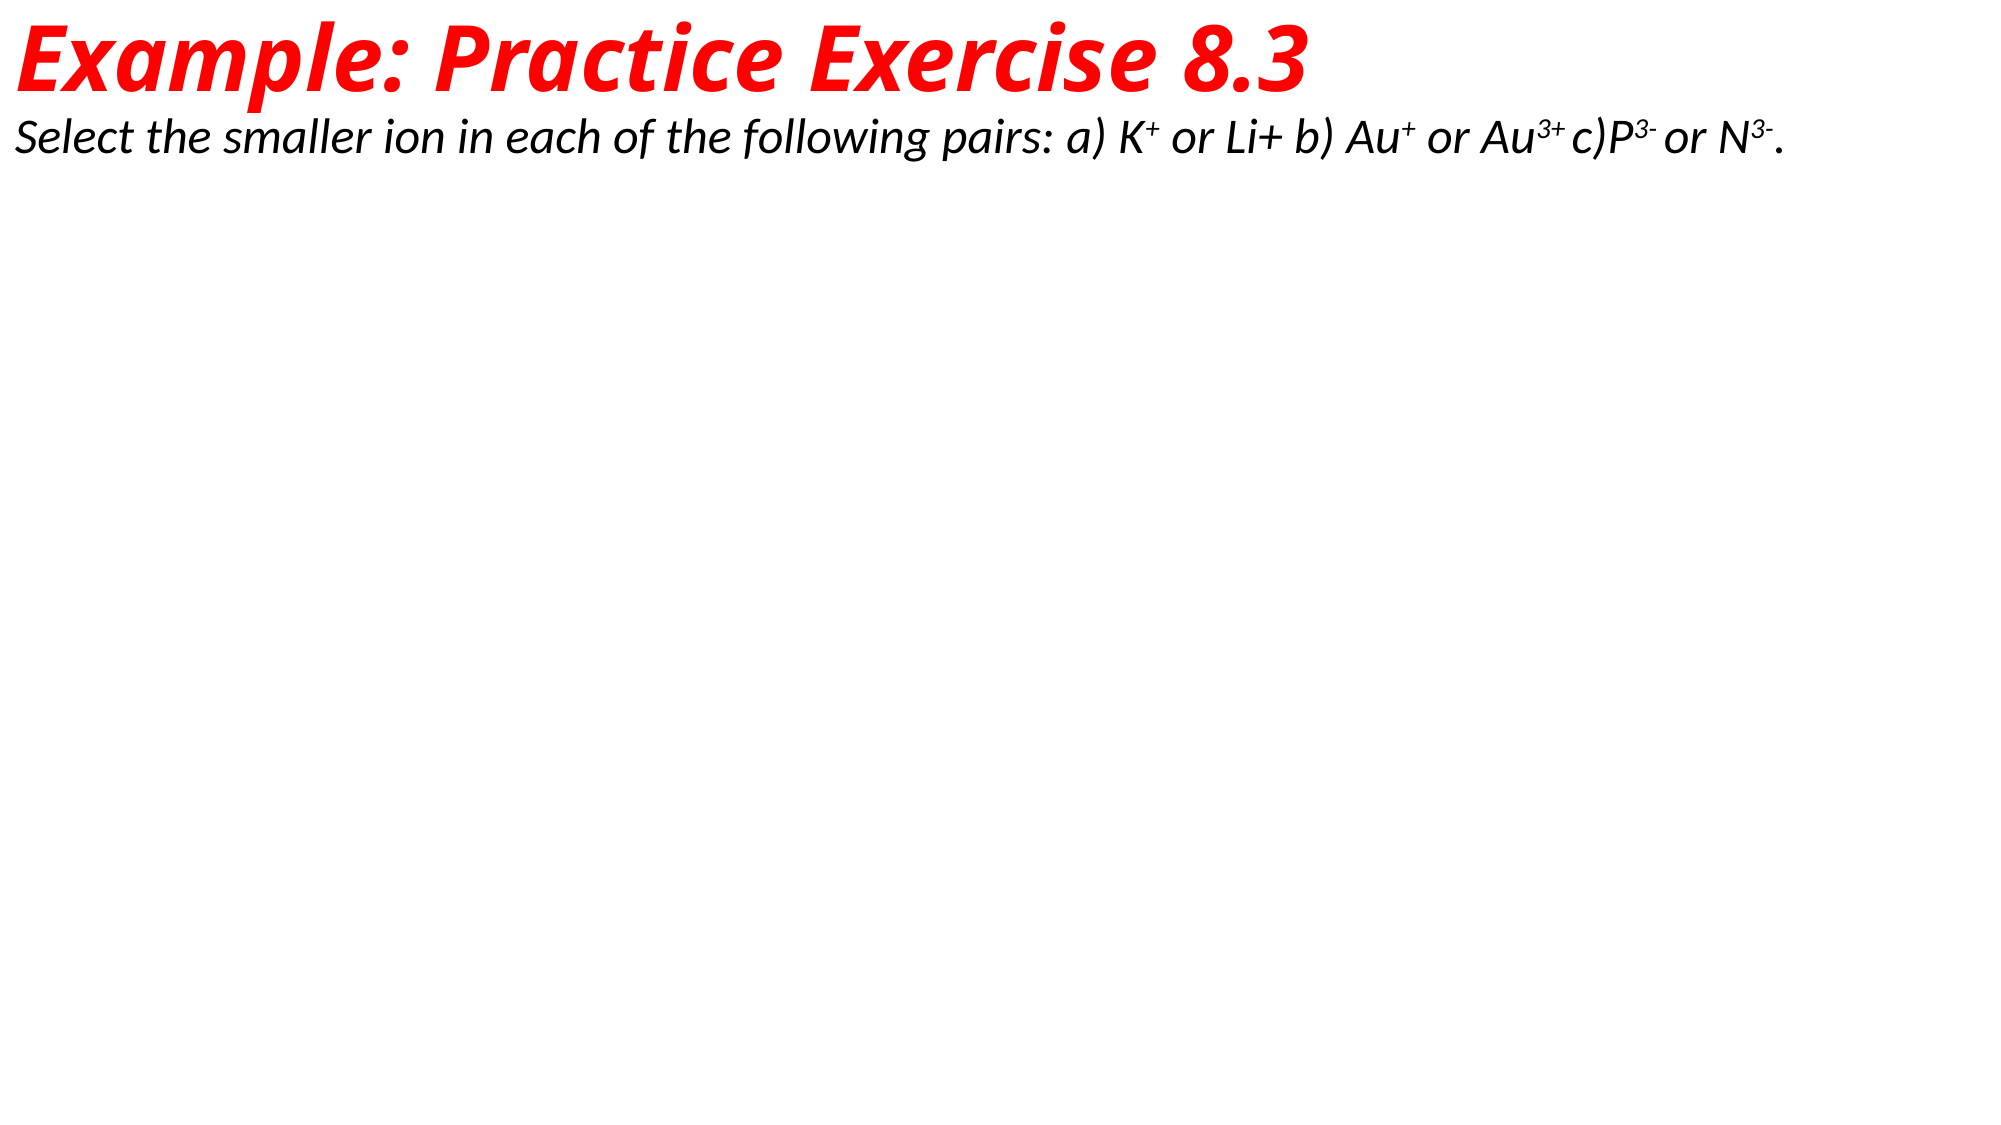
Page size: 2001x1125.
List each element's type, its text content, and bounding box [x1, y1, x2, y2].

title Example: Practice Exercise 8.3 [0, 0, 1725, 96]
text_box Select the smaller ion in each of the following pairs: a) K+ or Li+ b) Au+ or Au3+ c)P3- or N3-. [0, 96, 2000, 171]
